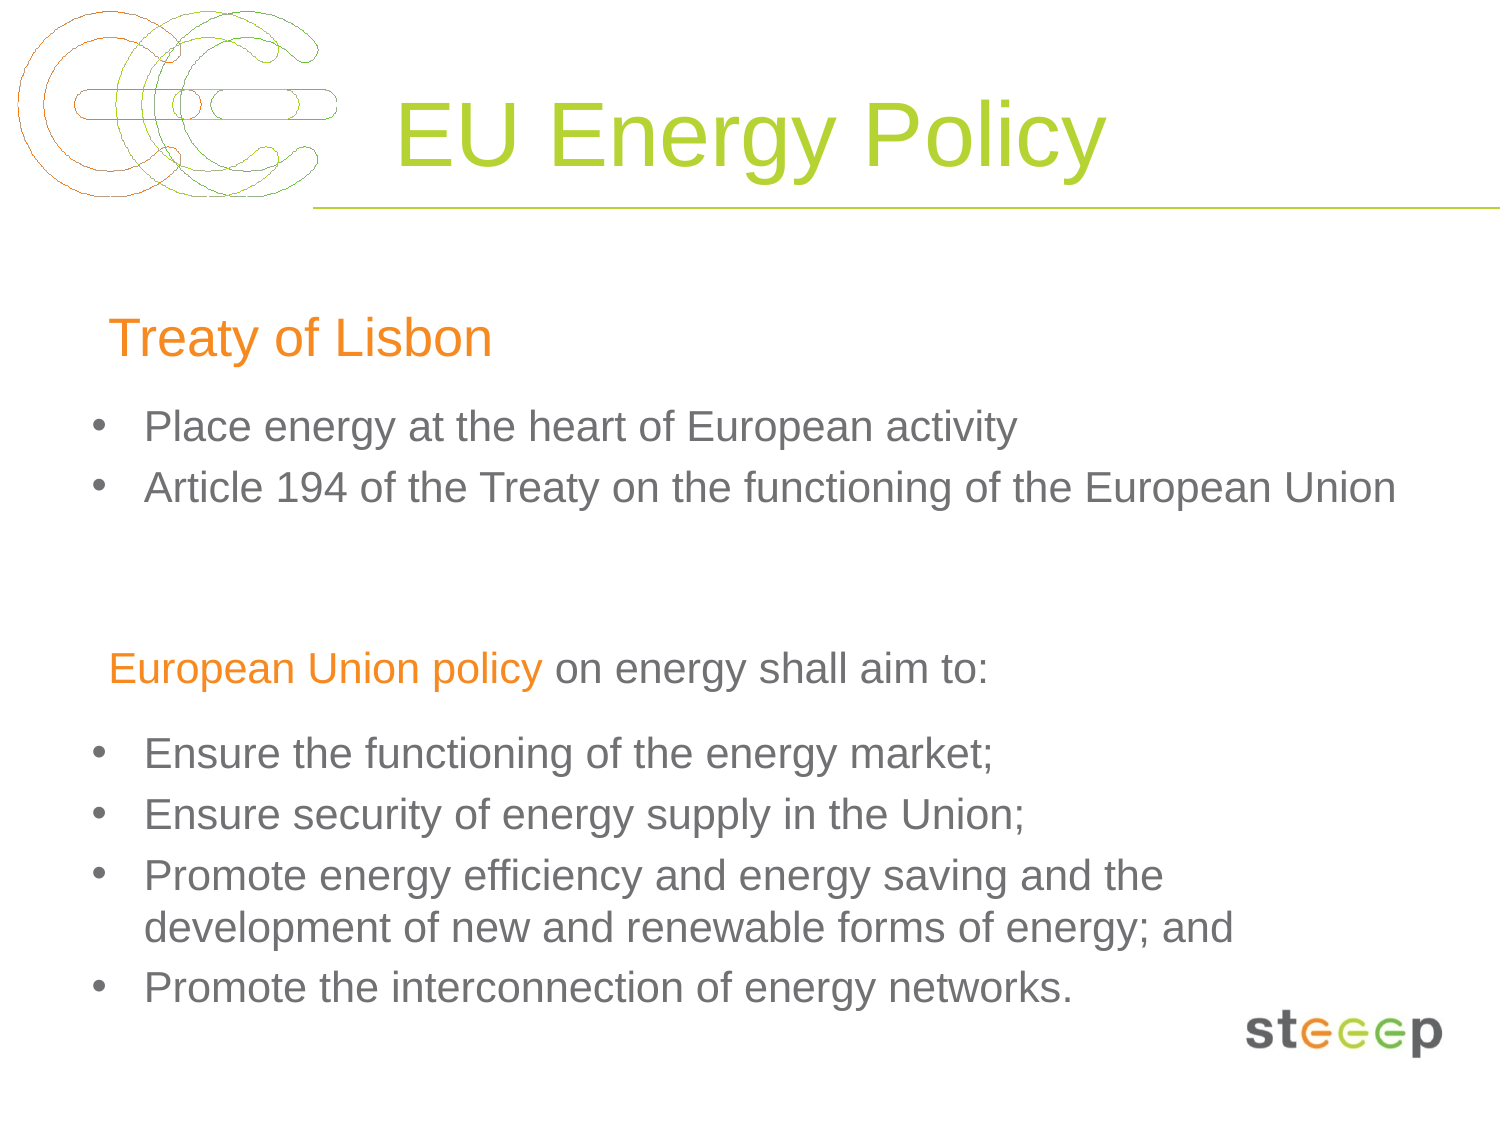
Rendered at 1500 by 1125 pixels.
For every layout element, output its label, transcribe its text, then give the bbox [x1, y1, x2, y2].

list Treaty of Lisbon Place energy at the heart of European activity Article 194 of the Treaty on the functioning of the European Union European Union policy on energy shall aim to: Ensure the functioning of the energy market; Ensure security of energy supply in the Union; Promote energy efficiency and energy saving and the development of new and renewable forms of energy; and Promote the interconnection of energy networks. [76, 231, 1427, 1048]
picture [17, 11, 337, 197]
title EU Energy Policy [76, 42, 1427, 218]
picture [1187, 968, 1500, 1125]
